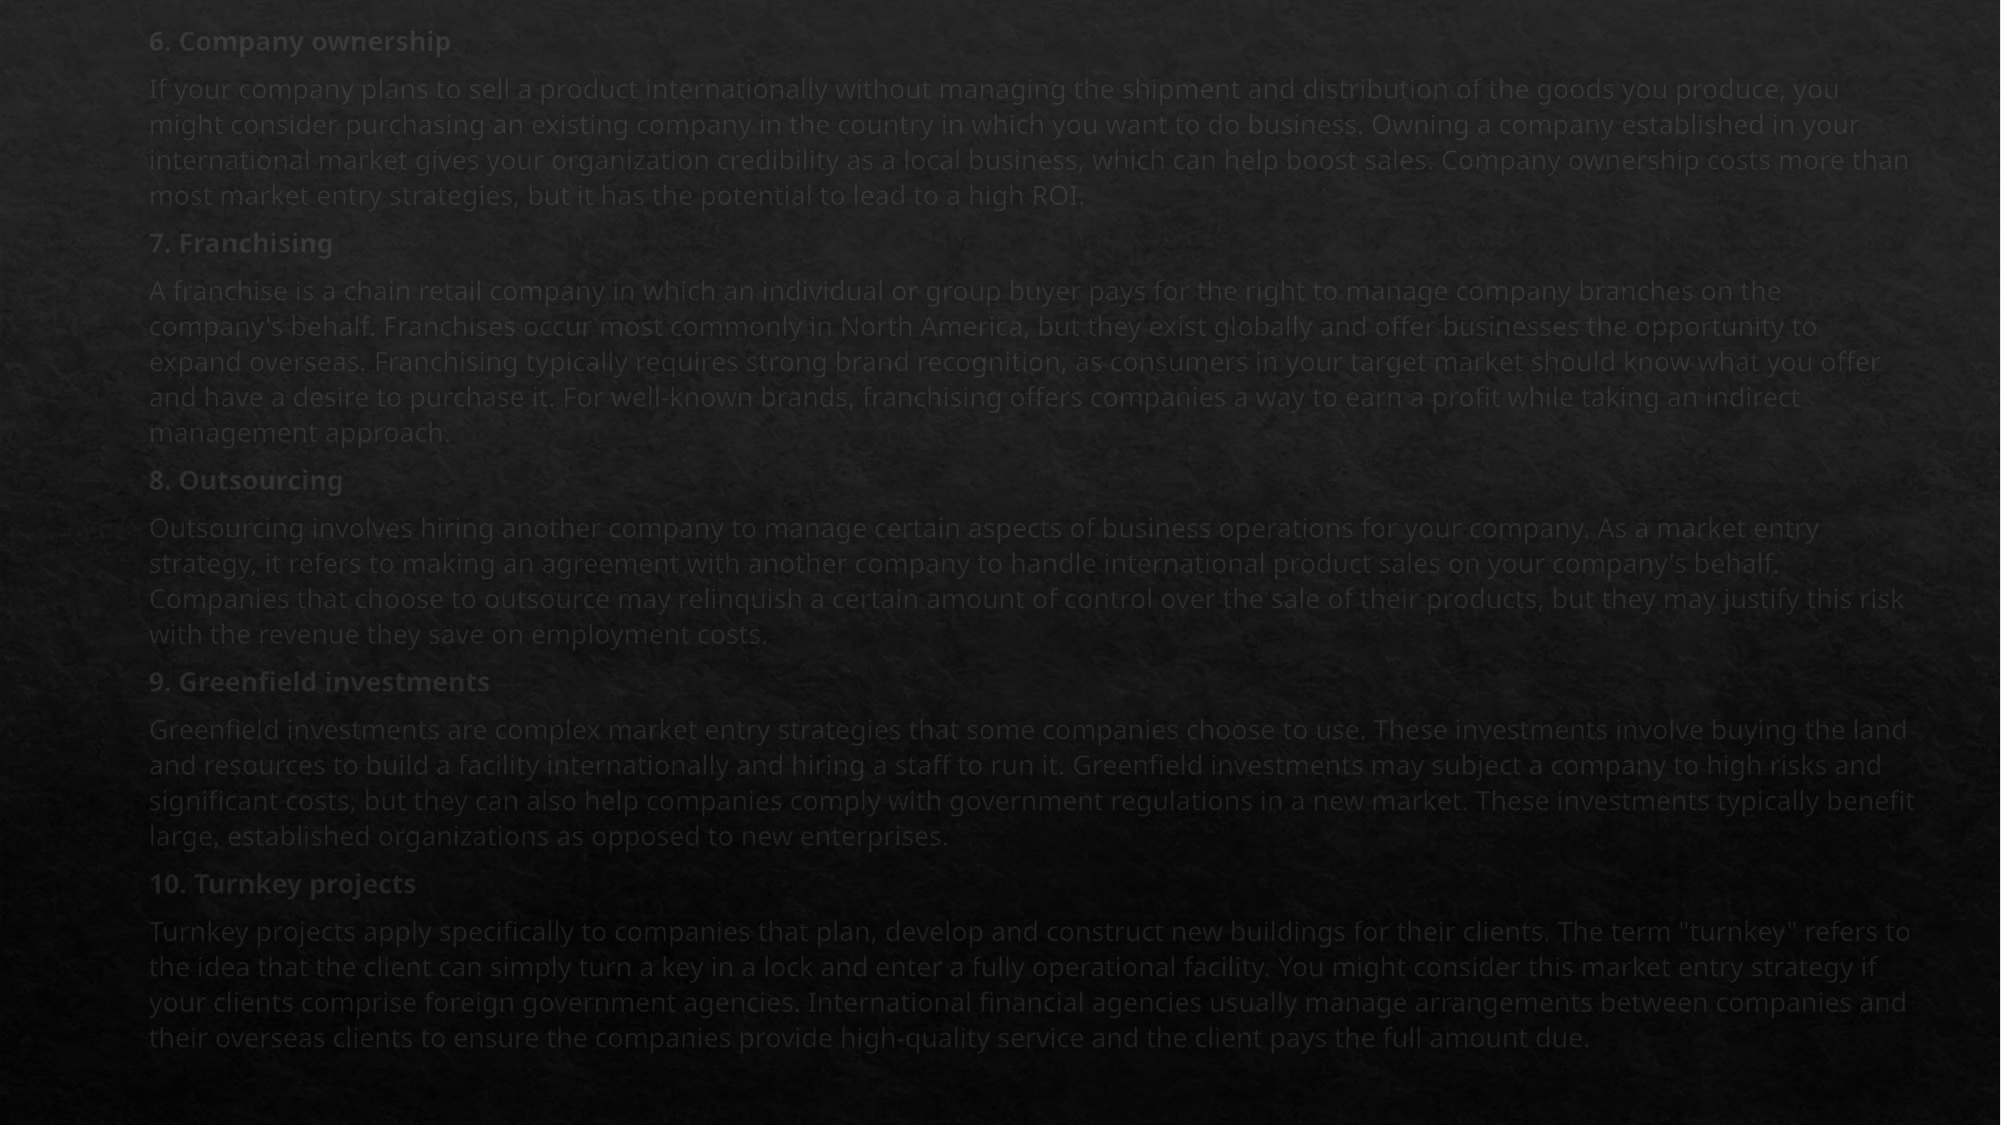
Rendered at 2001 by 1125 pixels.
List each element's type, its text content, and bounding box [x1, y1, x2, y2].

list 6. Company ownership If your company plans to sell a product internationally without managing the shipment and distribution of the goods you produce, you might consider purchasing an existing company in the country in which you want to do business. Owning a company established in your international market gives your organization credibility as a local business, which can help boost sales. Company ownership costs more than most market entry strategies, but it has the potential to lead to a high ROI. 7. Franchising A franchise is a chain retail company in which an individual or group buyer pays for the right to manage company branches on the company's behalf. Franchises occur most commonly in North America, but they exist globally and offer businesses the opportunity to expand overseas. Franchising typically requires strong brand recognition, as consumers in your target market should know what you offer and have a desire to purchase it. For well-known brands, franchising offers companies a way to earn a profit while taking an indirect management approach. 8. Outsourcing Outsourcing involves hiring another company to manage certain aspects of business operations for your company. As a market entry strategy, it refers to making an agreement with another company to handle international product sales on your company's behalf. Companies that choose to outsource may relinquish a certain amount of control over the sale of their products, but they may justify this risk with the revenue they save on employment costs. 9. Greenfield investments Greenfield investments are complex market entry strategies that some companies choose to use. These investments involve buying the land and resources to build a facility internationally and hiring a staff to run it. Greenfield investments may subject a company to high risks and significant costs, but they can also help companies comply with government regulations in a new market. These investments typically benefit large, established organizations as opposed to new enterprises. 10. Turnkey projects Turnkey projects apply specifically to companies that plan, develop and construct new buildings for their clients. The term "turnkey" refers to the idea that the client can simply turn a key in a lock and enter a fully operational facility. You might consider this market entry strategy if your clients comprise foreign government agencies. International financial agencies usually manage arrangements between companies and their overseas clients to ensure the companies provide high-quality service and the client pays the full amount due. [128, 13, 1934, 1075]
